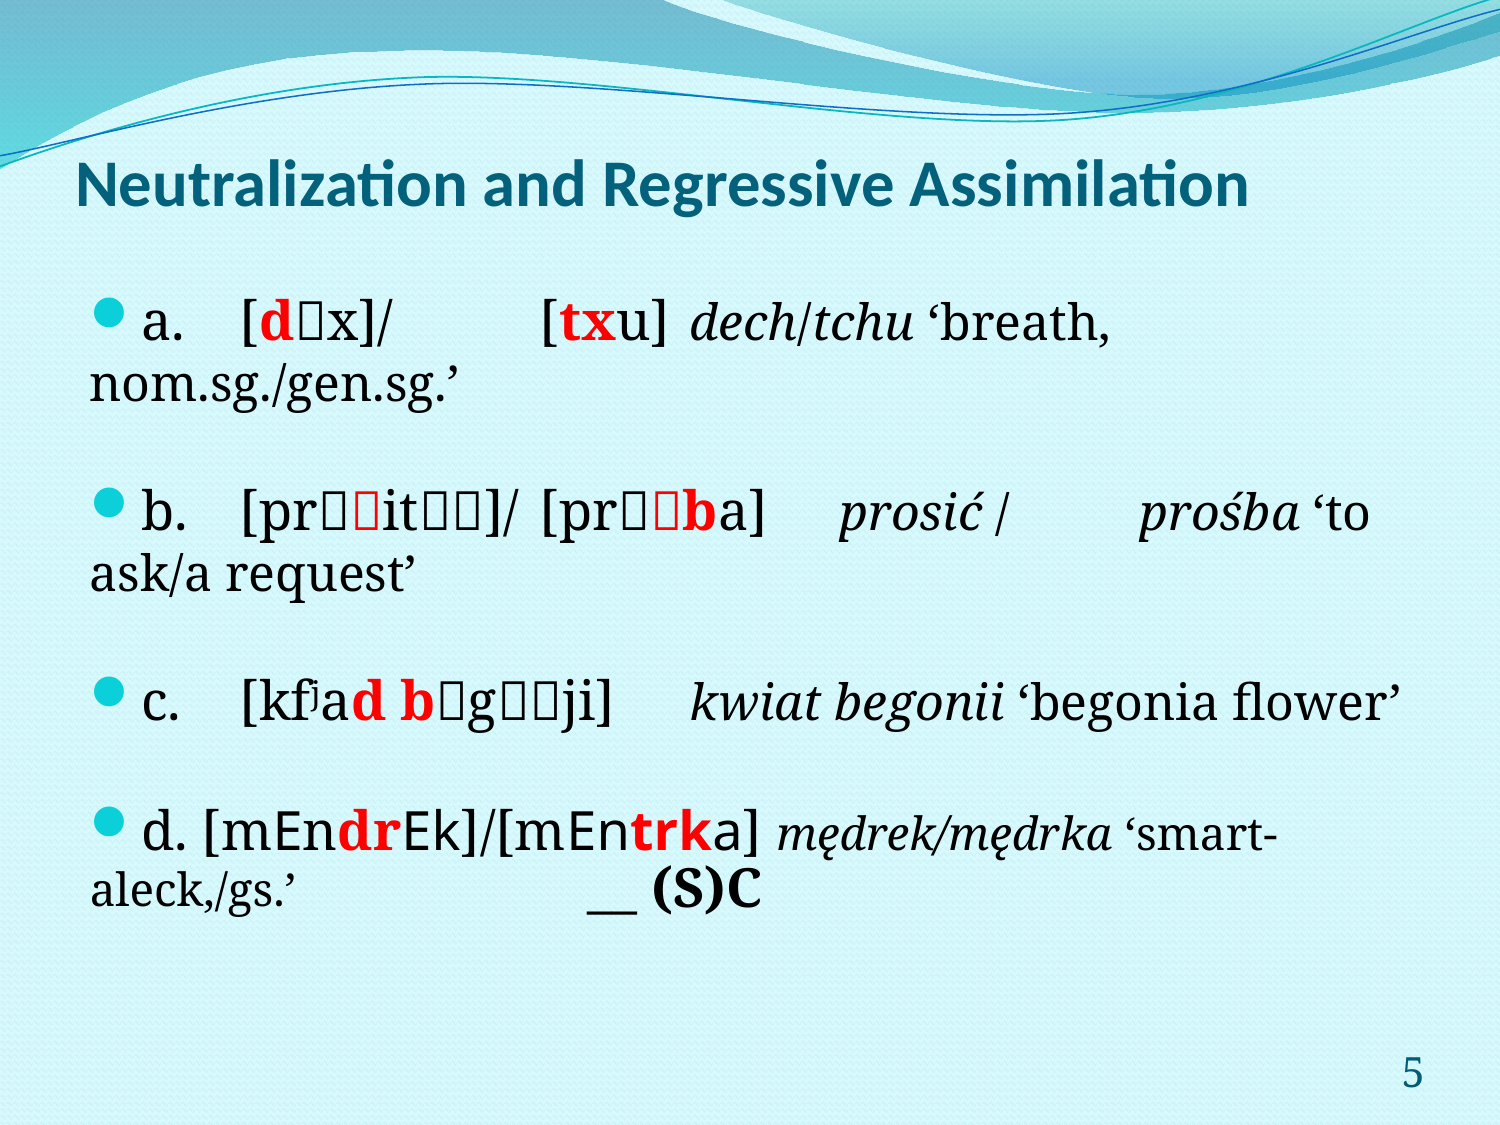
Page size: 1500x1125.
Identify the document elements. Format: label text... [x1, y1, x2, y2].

slide_number 5 [1299, 1042, 1425, 1103]
title Neutralization and Regressive Assimilation [75, 115, 1425, 220]
list a. [dx]/ [txu] dech/tchu ‘breath, nom.sg./gen.sg.’ b. [prit]/ [prba] prosić / prośba ‘to ask/a request’ c. [kfjad bgji] kwiat begonii ‘begonia flower’ d. [mEndrEk]/[mEntrka] mędrek/mędrka ‘smart-aleck,/gs.’ [75, 278, 1425, 1038]
